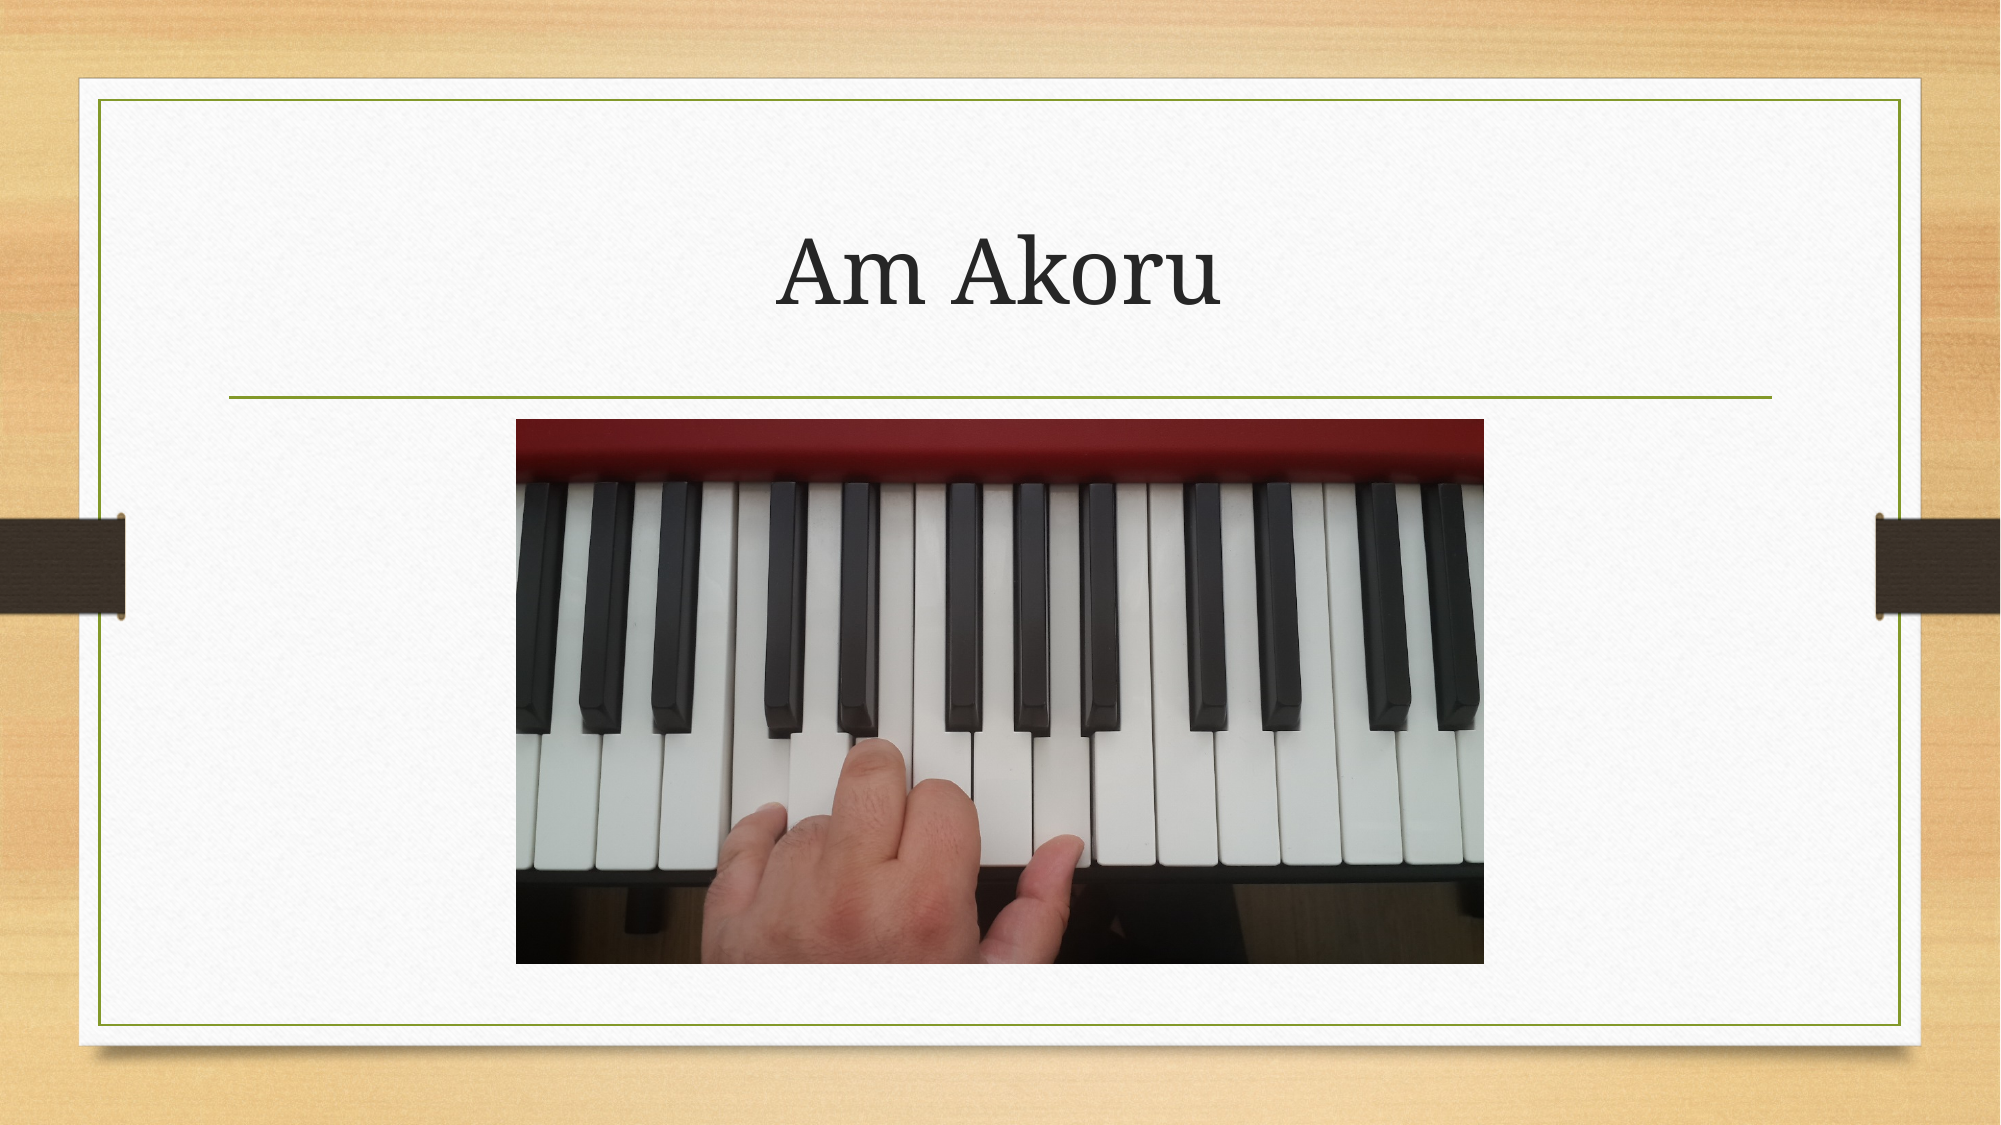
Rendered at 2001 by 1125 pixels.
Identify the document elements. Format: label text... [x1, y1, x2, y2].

title Am Akoru [212, 161, 1788, 375]
picture [0, 0, 2001, 1125]
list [515, 419, 1485, 964]
